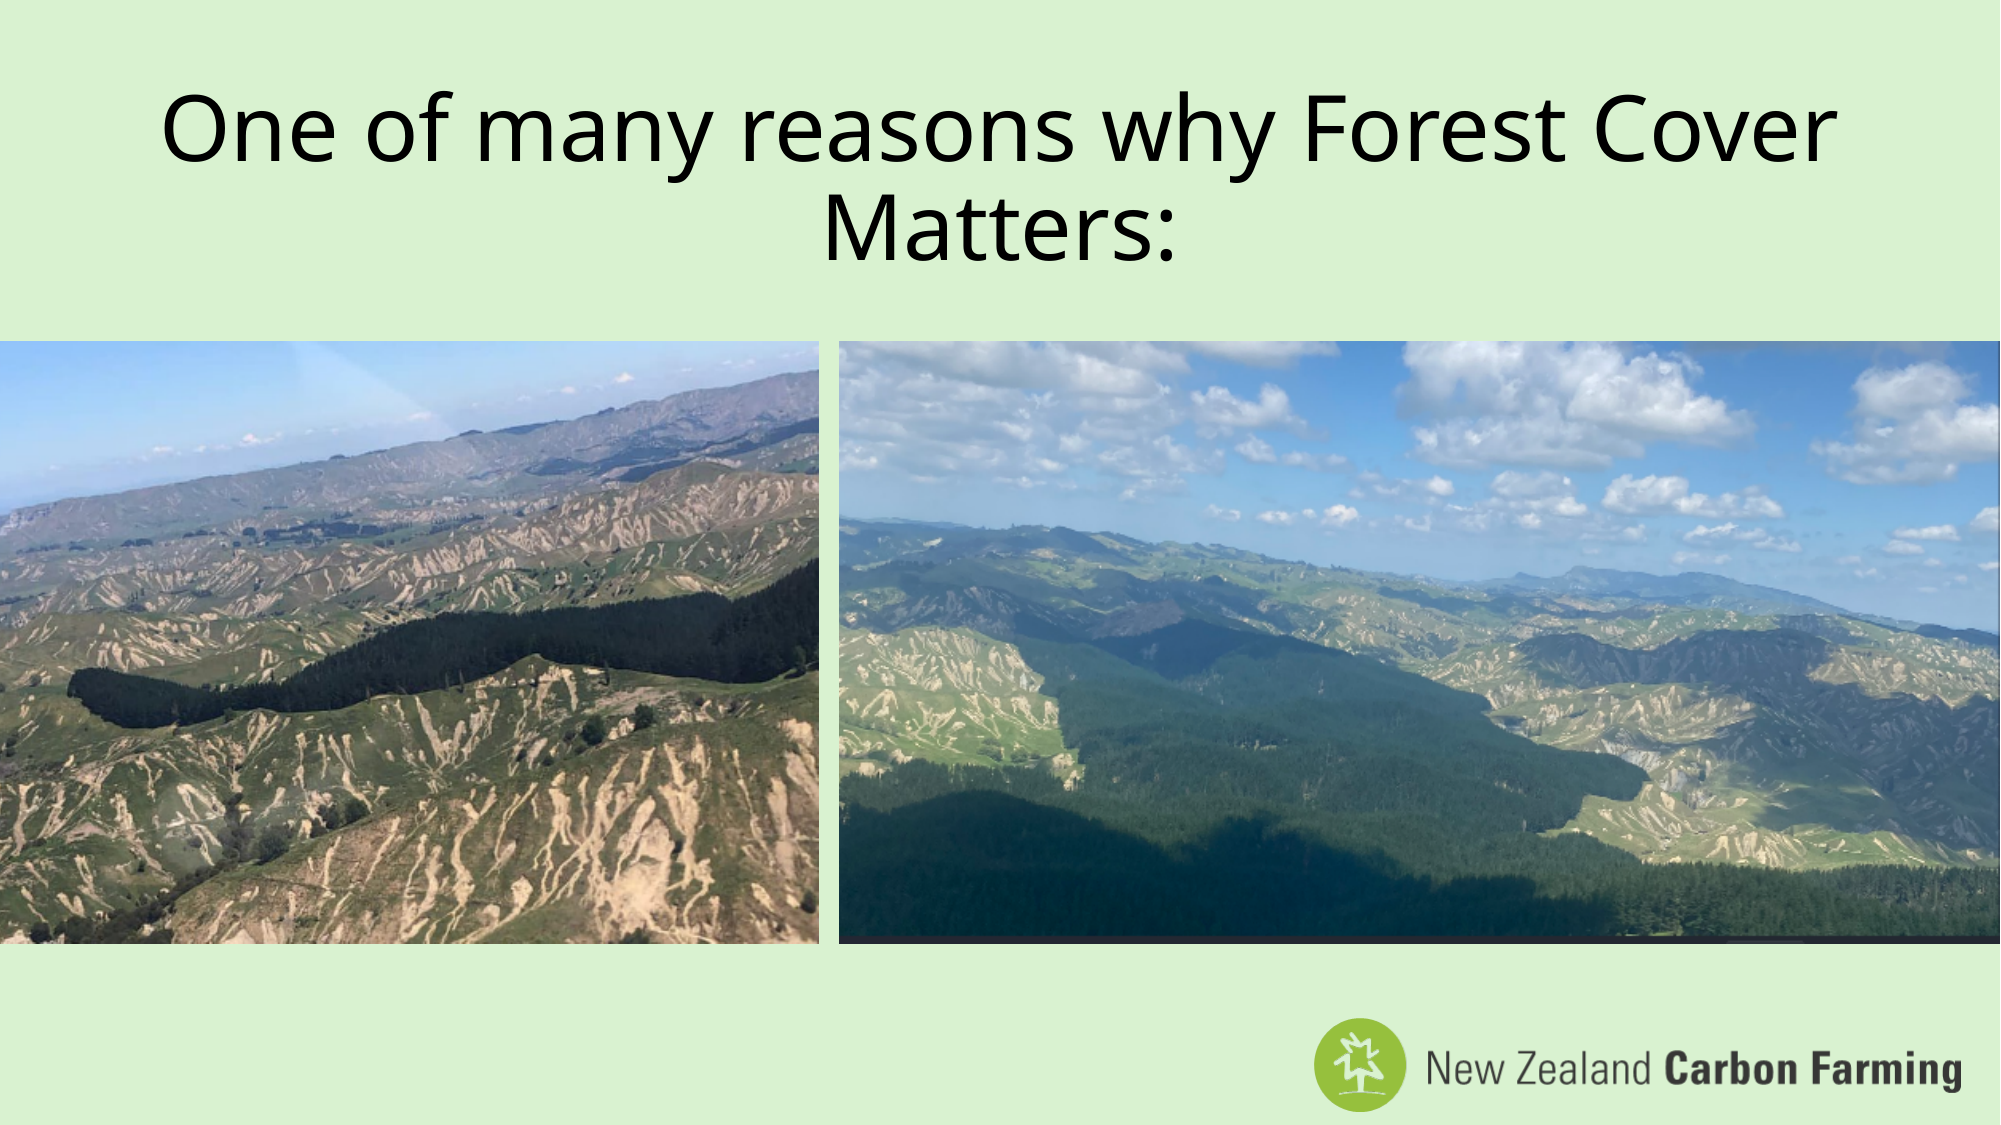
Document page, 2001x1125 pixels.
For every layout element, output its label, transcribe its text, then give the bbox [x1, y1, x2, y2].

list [0, 340, 820, 944]
title One of many reasons why Forest Cover Matters: [0, 72, 2000, 291]
picture [1314, 1018, 1961, 1112]
picture [839, 340, 2000, 944]
